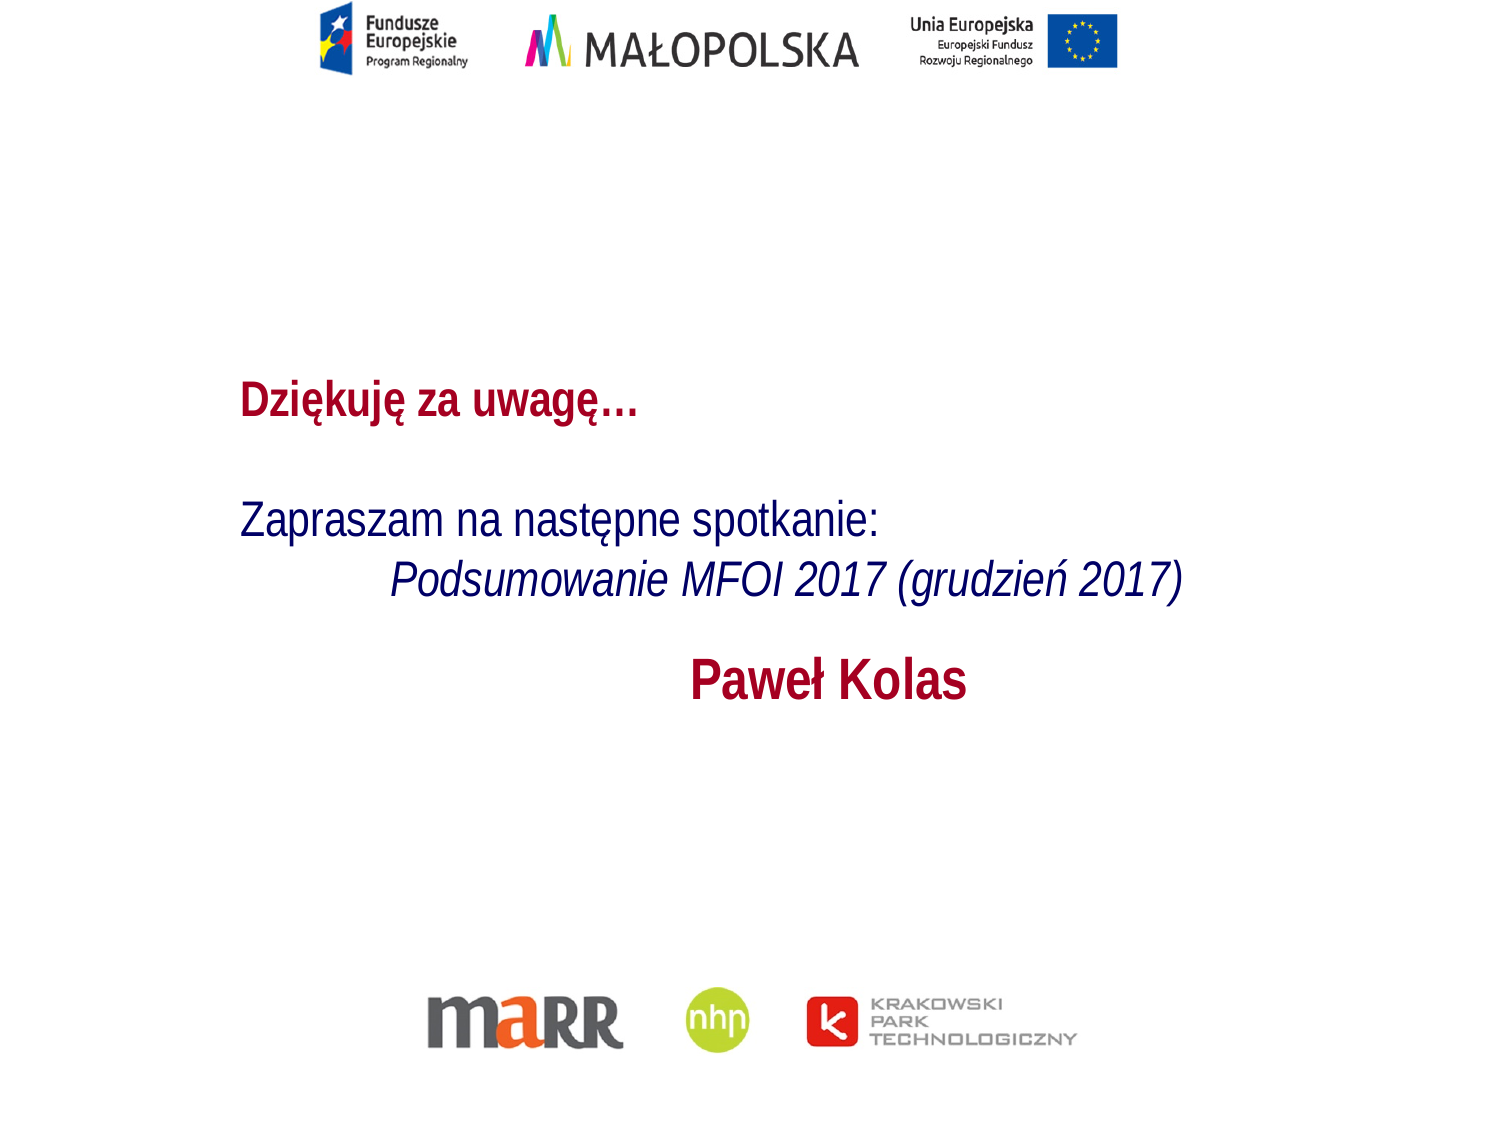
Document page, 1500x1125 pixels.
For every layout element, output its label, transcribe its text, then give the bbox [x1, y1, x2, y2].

picture [410, 987, 1090, 1057]
picture [300, 0, 1134, 78]
title Dziękuję za uwagę… Zapraszam na następne spotkanie: Podsumowanie MFOI 2017 (grudzień 2017) Paweł Kolas [225, 299, 1313, 813]
